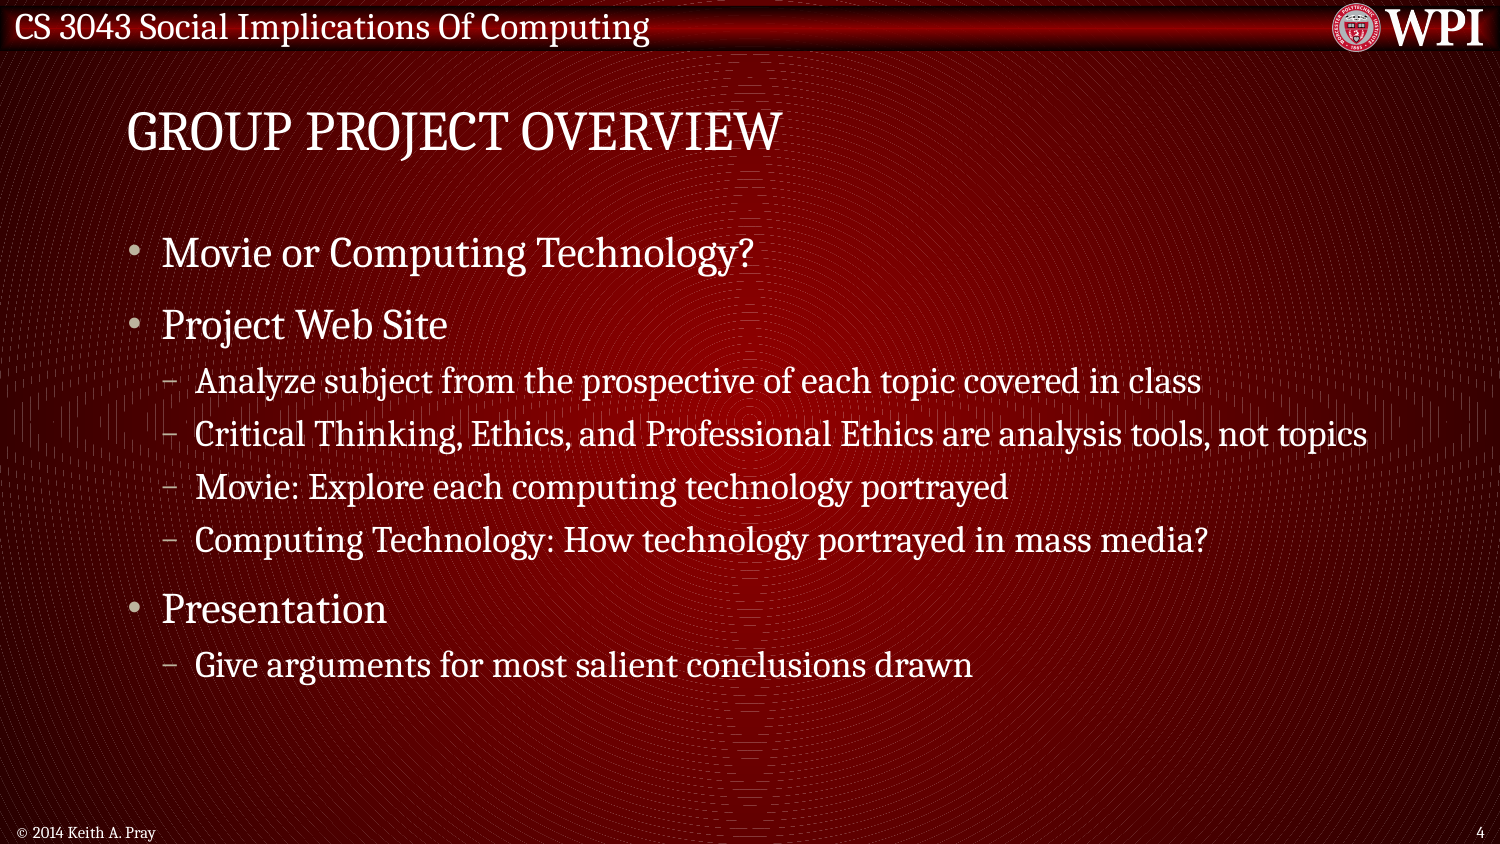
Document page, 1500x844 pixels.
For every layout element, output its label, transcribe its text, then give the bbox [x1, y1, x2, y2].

title Group Project Overview [112, 59, 1388, 210]
list Movie or Computing Technology? Project Web Site Analyze subject from the prospective of each topic covered in class Critical Thinking, Ethics, and Professional Ethics are analysis tools, not topics Movie: Explore each computing technology portrayed Computing Technology: How technology portrayed in mass media? Presentation Give arguments for most salient conclusions drawn [112, 221, 1388, 772]
picture [1332, 3, 1483, 52]
slide_number 4 [1397, 819, 1500, 844]
footer © 2014 Keith A. Pray [0, 819, 913, 844]
